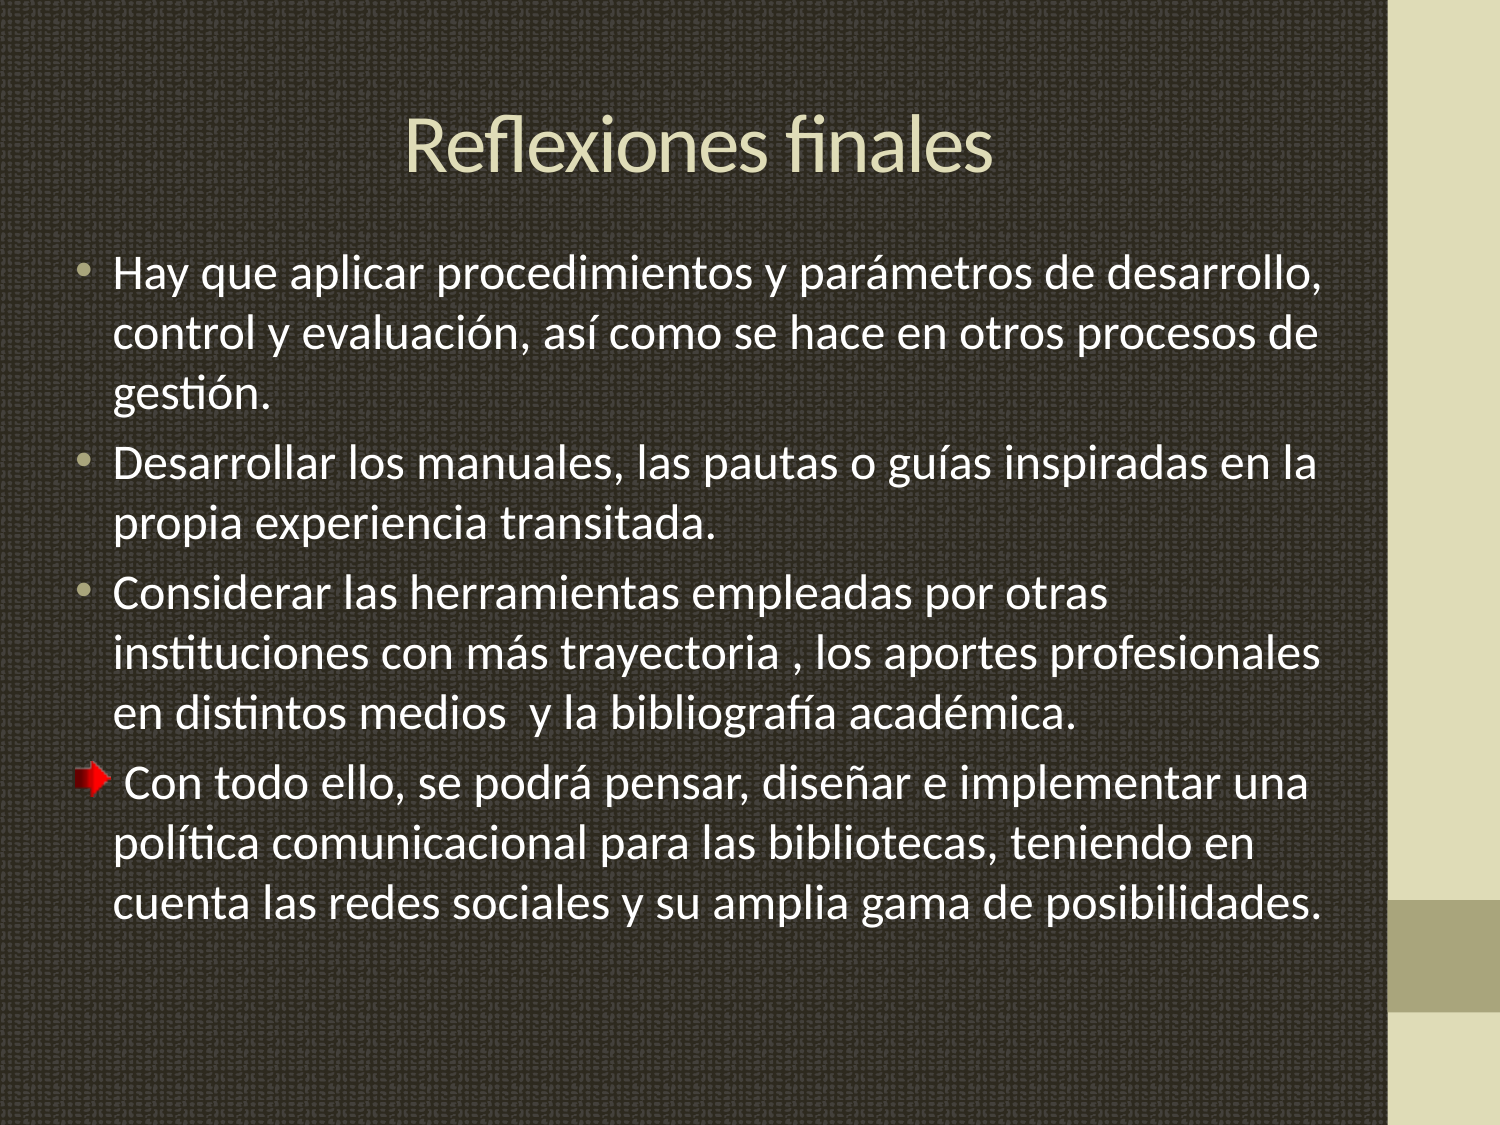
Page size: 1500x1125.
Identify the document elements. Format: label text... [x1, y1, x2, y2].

title Reflexiones finales [75, 45, 1325, 231]
list Hay que aplicar procedimientos y parámetros de desarrollo, control y evaluación, así como se hace en otros procesos de gestión. Desarrollar los manuales, las pautas o guías inspiradas en la propia experiencia transitada. Considerar las herramientas empleadas por otras instituciones con más trayectoria , los aportes profesionales en distintos medios y la bibliografía académica. Con todo ello, se podrá pensar, diseñar e implementar una política comunicacional para las bibliotecas, teniendo en cuenta las redes sociales y su amplia gama de posibilidades. [41, 231, 1365, 1050]
picture [75, 761, 111, 797]
